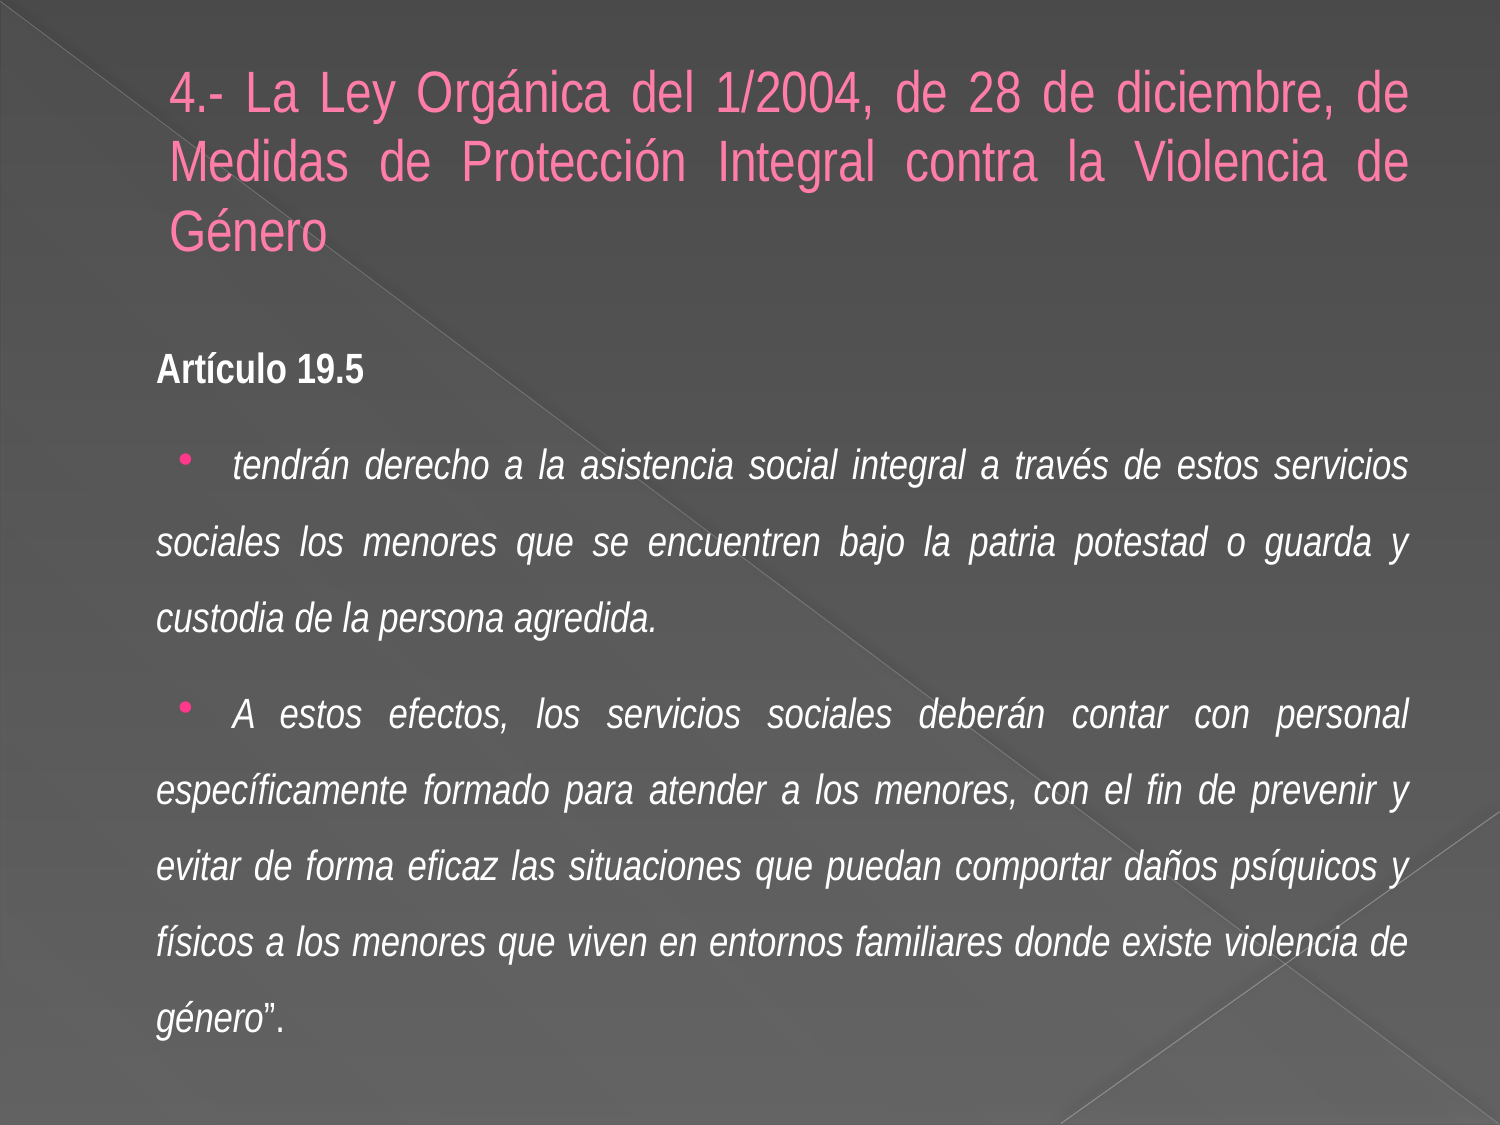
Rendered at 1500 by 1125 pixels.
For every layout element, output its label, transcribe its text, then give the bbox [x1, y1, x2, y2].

list Artículo 19.5 tendrán derecho a la asistencia social integral a través de estos servicios sociales los menores que se encuentren bajo la patria potestad o guarda y custodia de la persona agredida. A estos efectos, los servicios sociales deberán contar con personal específicamente formado para atender a los menores, con el fin de prevenir y evitar de forma eficaz las situaciones que puedan comportar daños psíquicos y físicos a los menores que viven en entornos familiares donde existe violencia de género”. [75, 308, 1425, 1059]
title 4.- La Ley Orgánica del 1/2004, de 28 de diciembre, de Medidas de Protección Integral contra la Violencia de Género [75, 43, 1425, 274]
